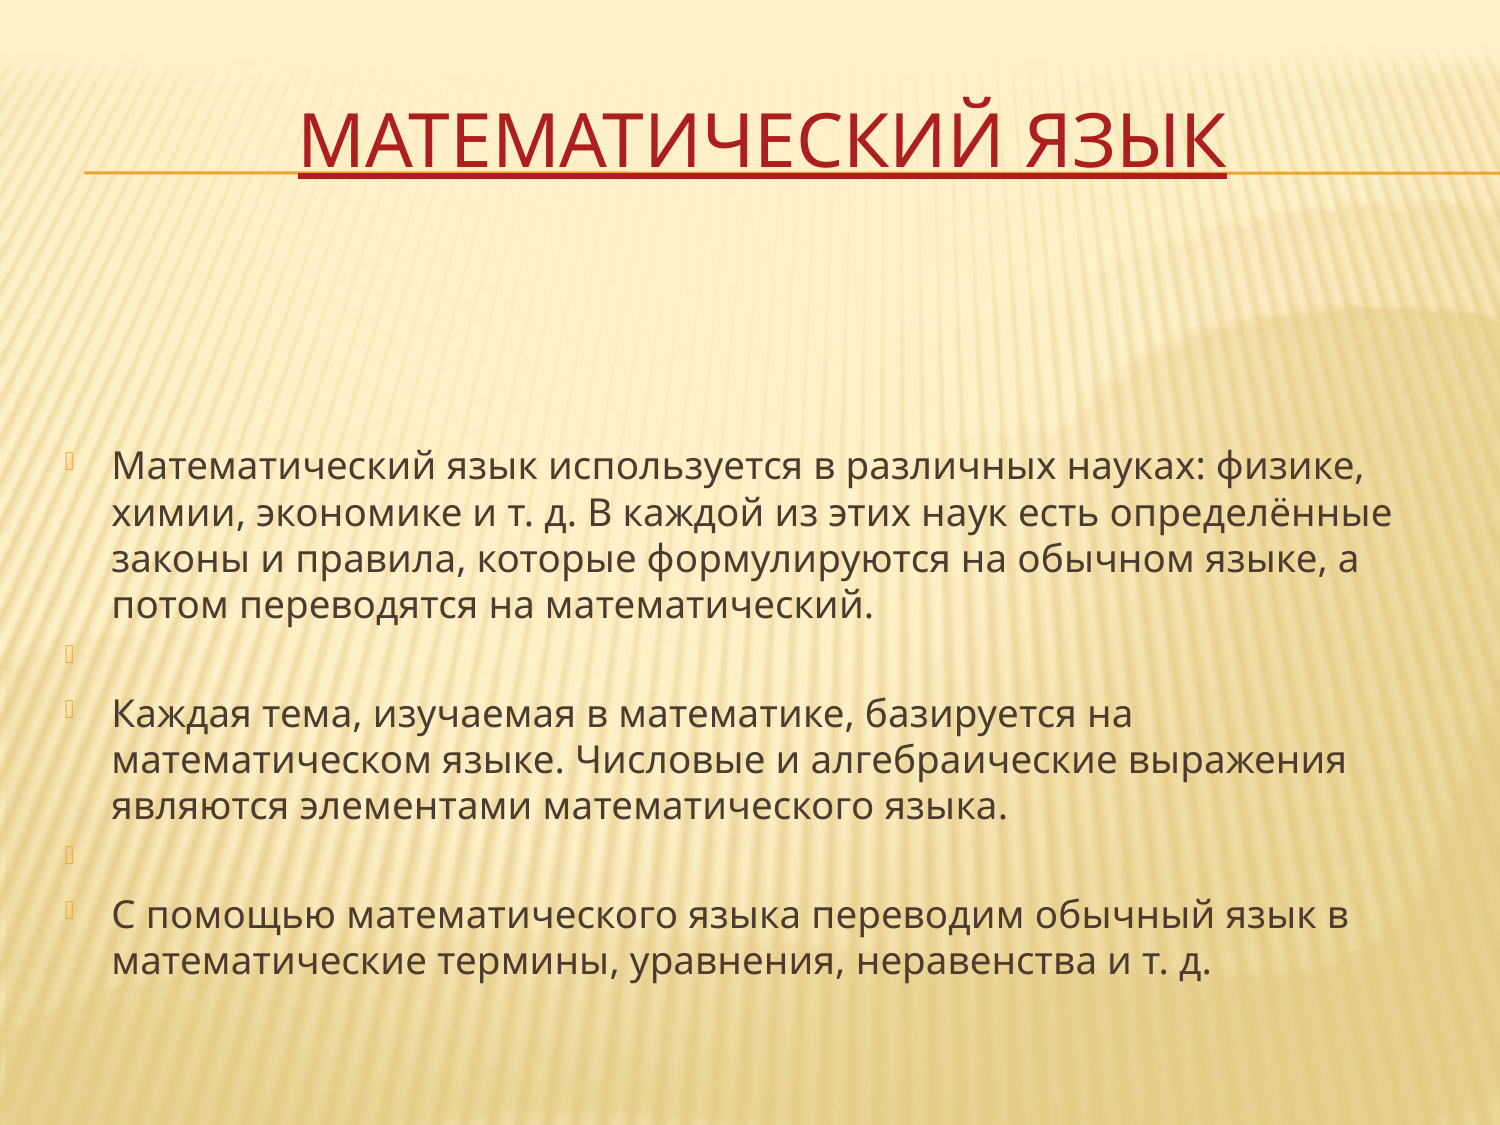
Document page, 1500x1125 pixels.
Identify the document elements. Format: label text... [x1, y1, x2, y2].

list Математический язык используется в различных науках: физике, химии, экономике и т. д. В каждой из этих наук есть определённые законы и правила, которые формулируются на обычном языке, а потом переводятся на математический. Каждая тема, изучаемая в математике, базируется на математическом языке. Числовые и алгебраические выражения являются элементами математического языка. С помощью математического языка переводим обычный язык в математические термины, уравнения, неравенства и т. д. [50, 433, 1475, 998]
title математический язык [50, 75, 1475, 213]
